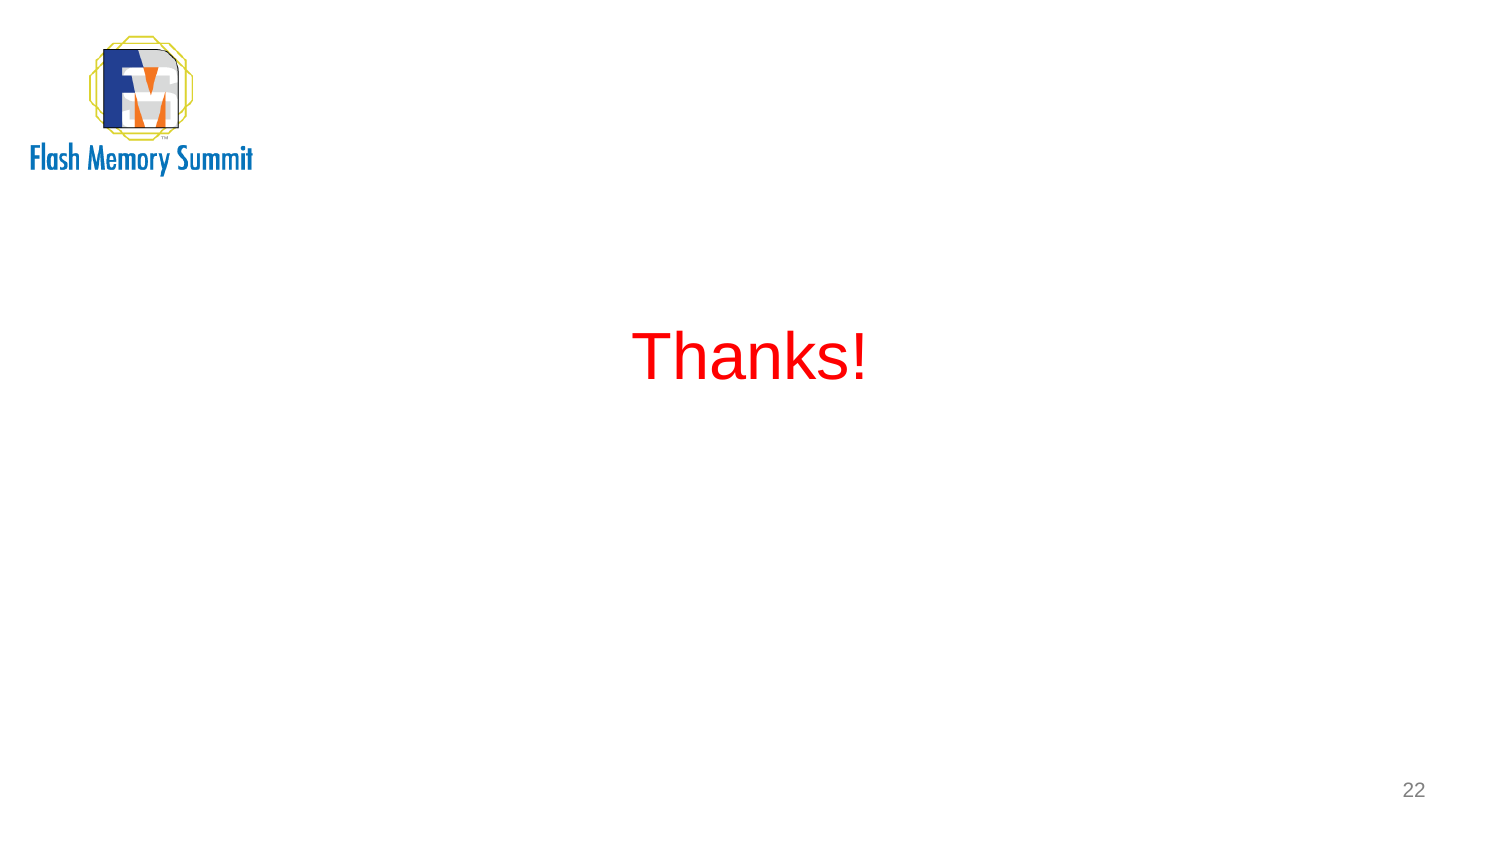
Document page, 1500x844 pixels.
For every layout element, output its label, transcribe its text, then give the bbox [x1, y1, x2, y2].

picture [30, 35, 253, 177]
title Thanks! [112, 262, 1388, 443]
slide_number 22 [1127, 768, 1441, 826]
